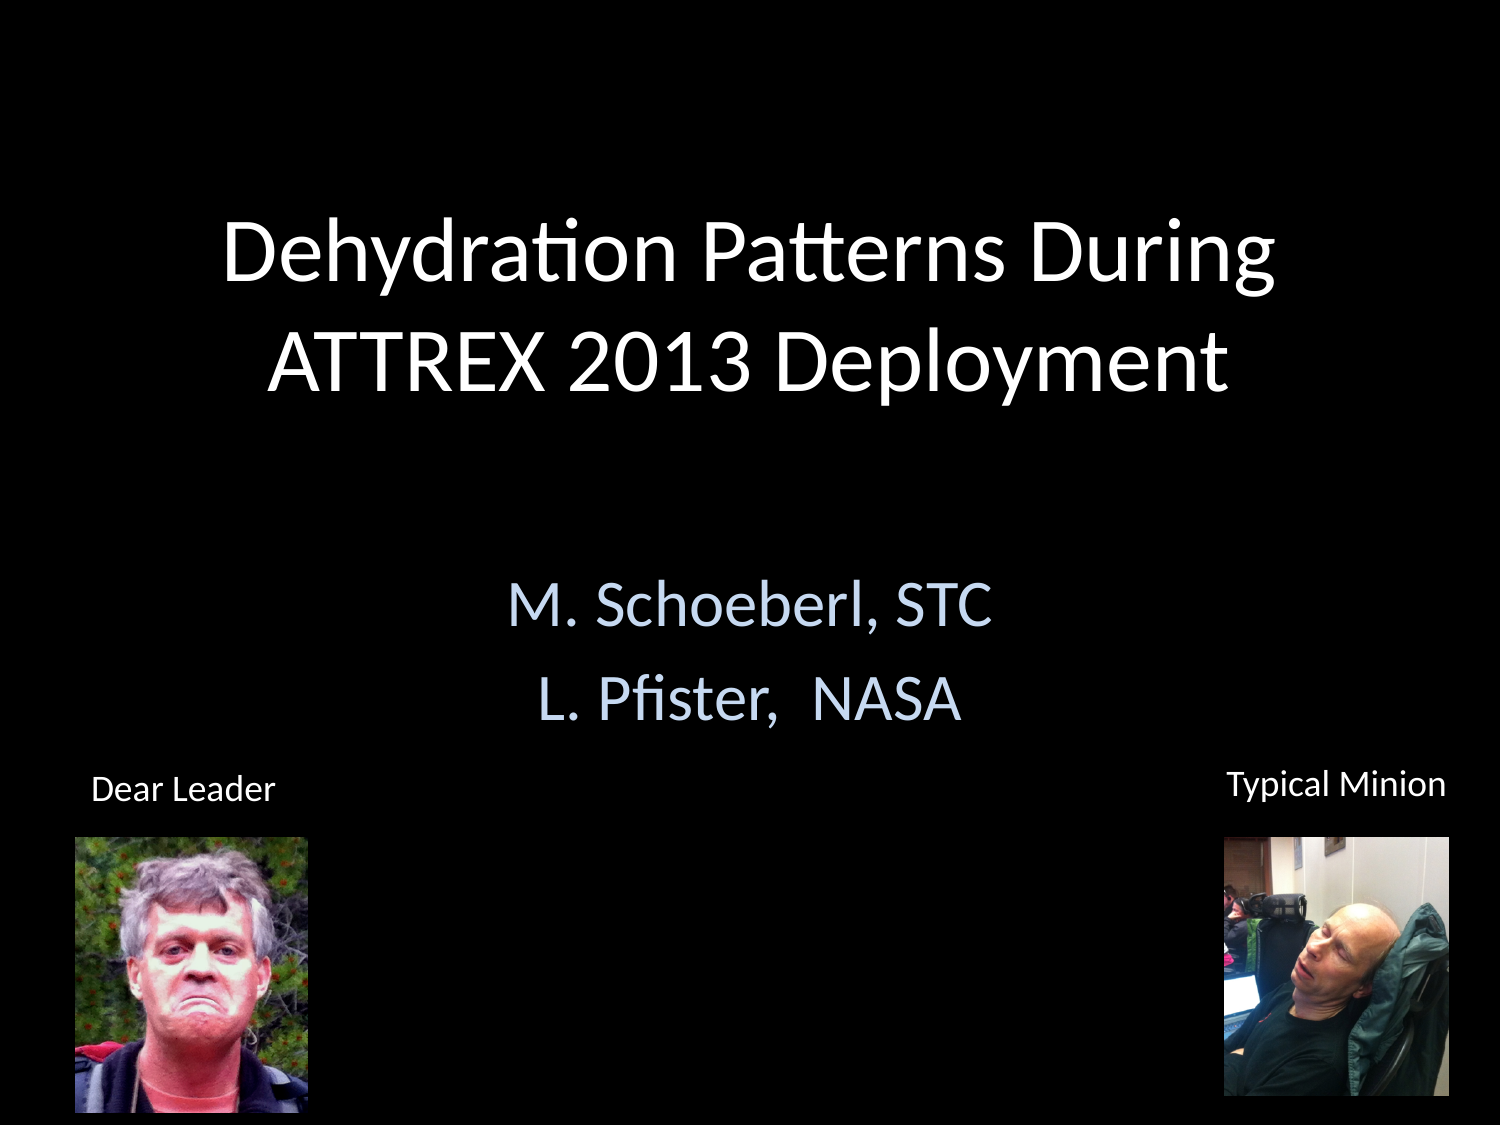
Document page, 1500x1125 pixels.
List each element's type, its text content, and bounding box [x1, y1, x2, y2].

picture [74, 836, 308, 1113]
picture [1223, 837, 1449, 1096]
text_box Typical Minion [1211, 751, 1462, 812]
text_box Dear Leader [76, 756, 292, 817]
title Dehydration Patterns During ATTREX 2013 Deployment [112, 179, 1388, 421]
subtitle M. Schoeberl, STC L. Pfister, NASA [225, 552, 1275, 840]
